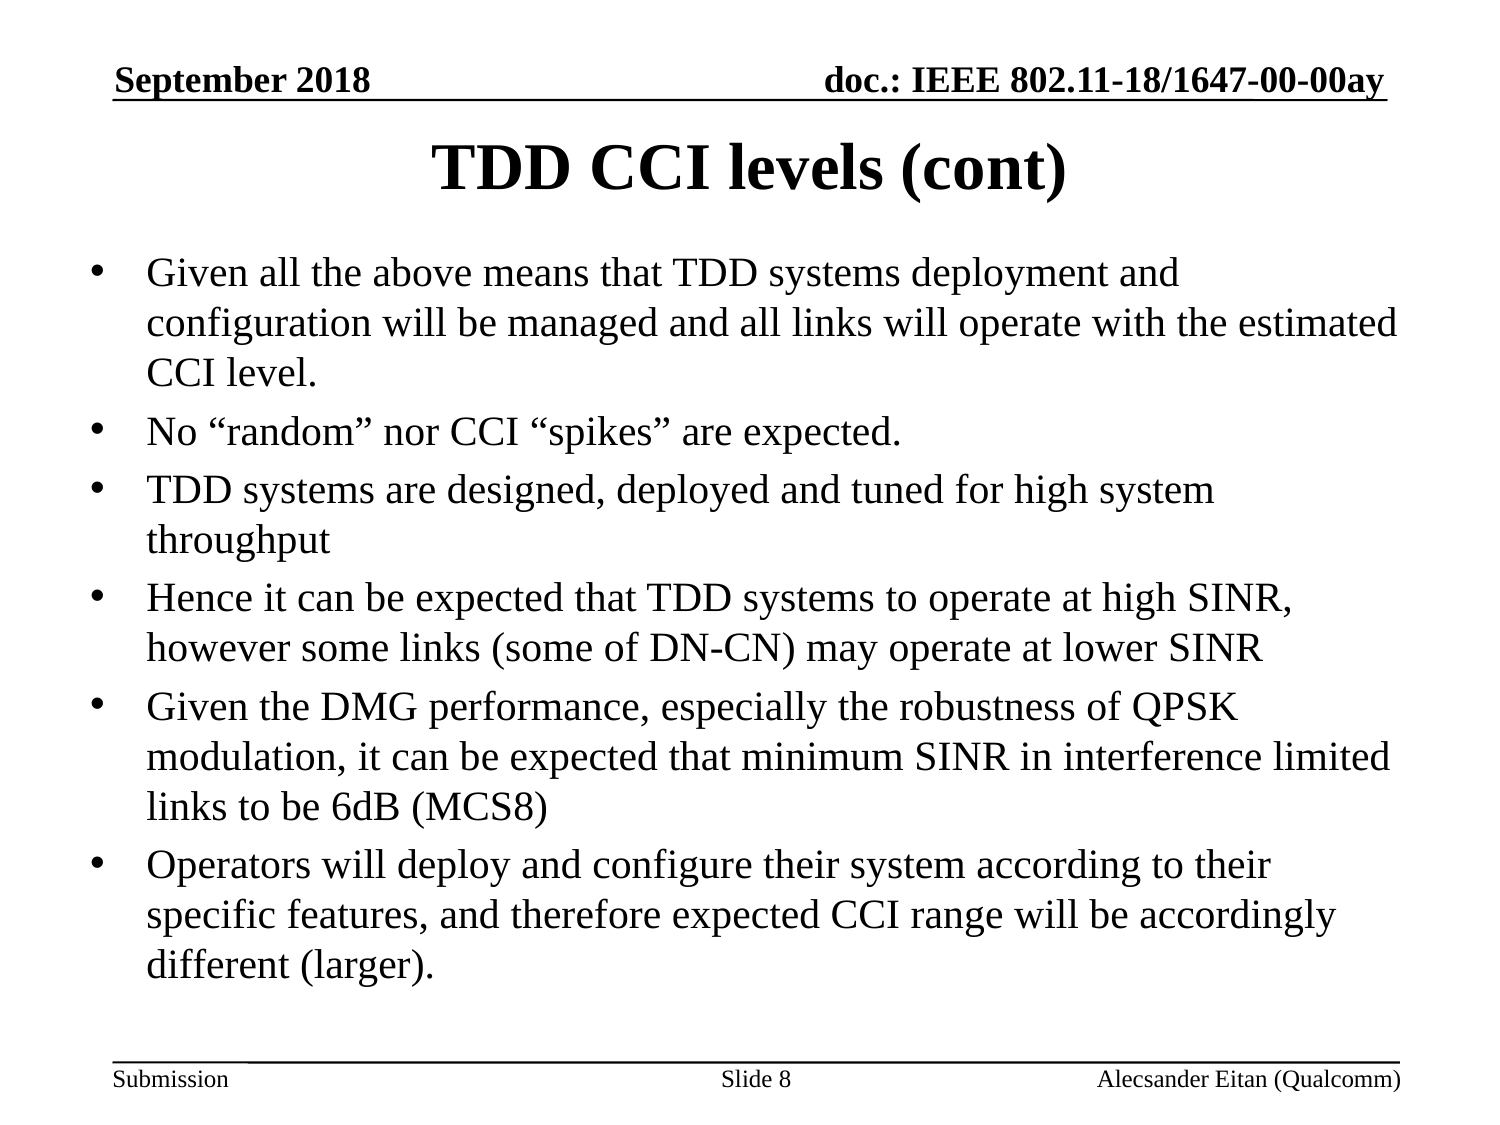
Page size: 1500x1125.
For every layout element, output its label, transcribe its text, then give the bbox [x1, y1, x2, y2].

list Given all the above means that TDD systems deployment and configuration will be managed and all links will operate with the estimated CCI level. No “random” nor CCI “spikes” are expected. TDD systems are designed, deployed and tuned for high system throughput Hence it can be expected that TDD systems to operate at high SINR, however some links (some of DN-CN) may operate at lower SINR Given the DMG performance, especially the robustness of QPSK modulation, it can be expected that minimum SINR in interference limited links to be 6dB (MCS8) Operators will deploy and configure their system according to their specific features, and therefore expected CCI range will be accordingly different (larger). [75, 237, 1425, 1050]
title TDD CCI levels (cont) [112, 112, 1388, 213]
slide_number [114, 54, 374, 101]
footer Alecsander Eitan (Qualcomm) [949, 1061, 1402, 1124]
slide_number Slide 8 [712, 1061, 800, 1093]
